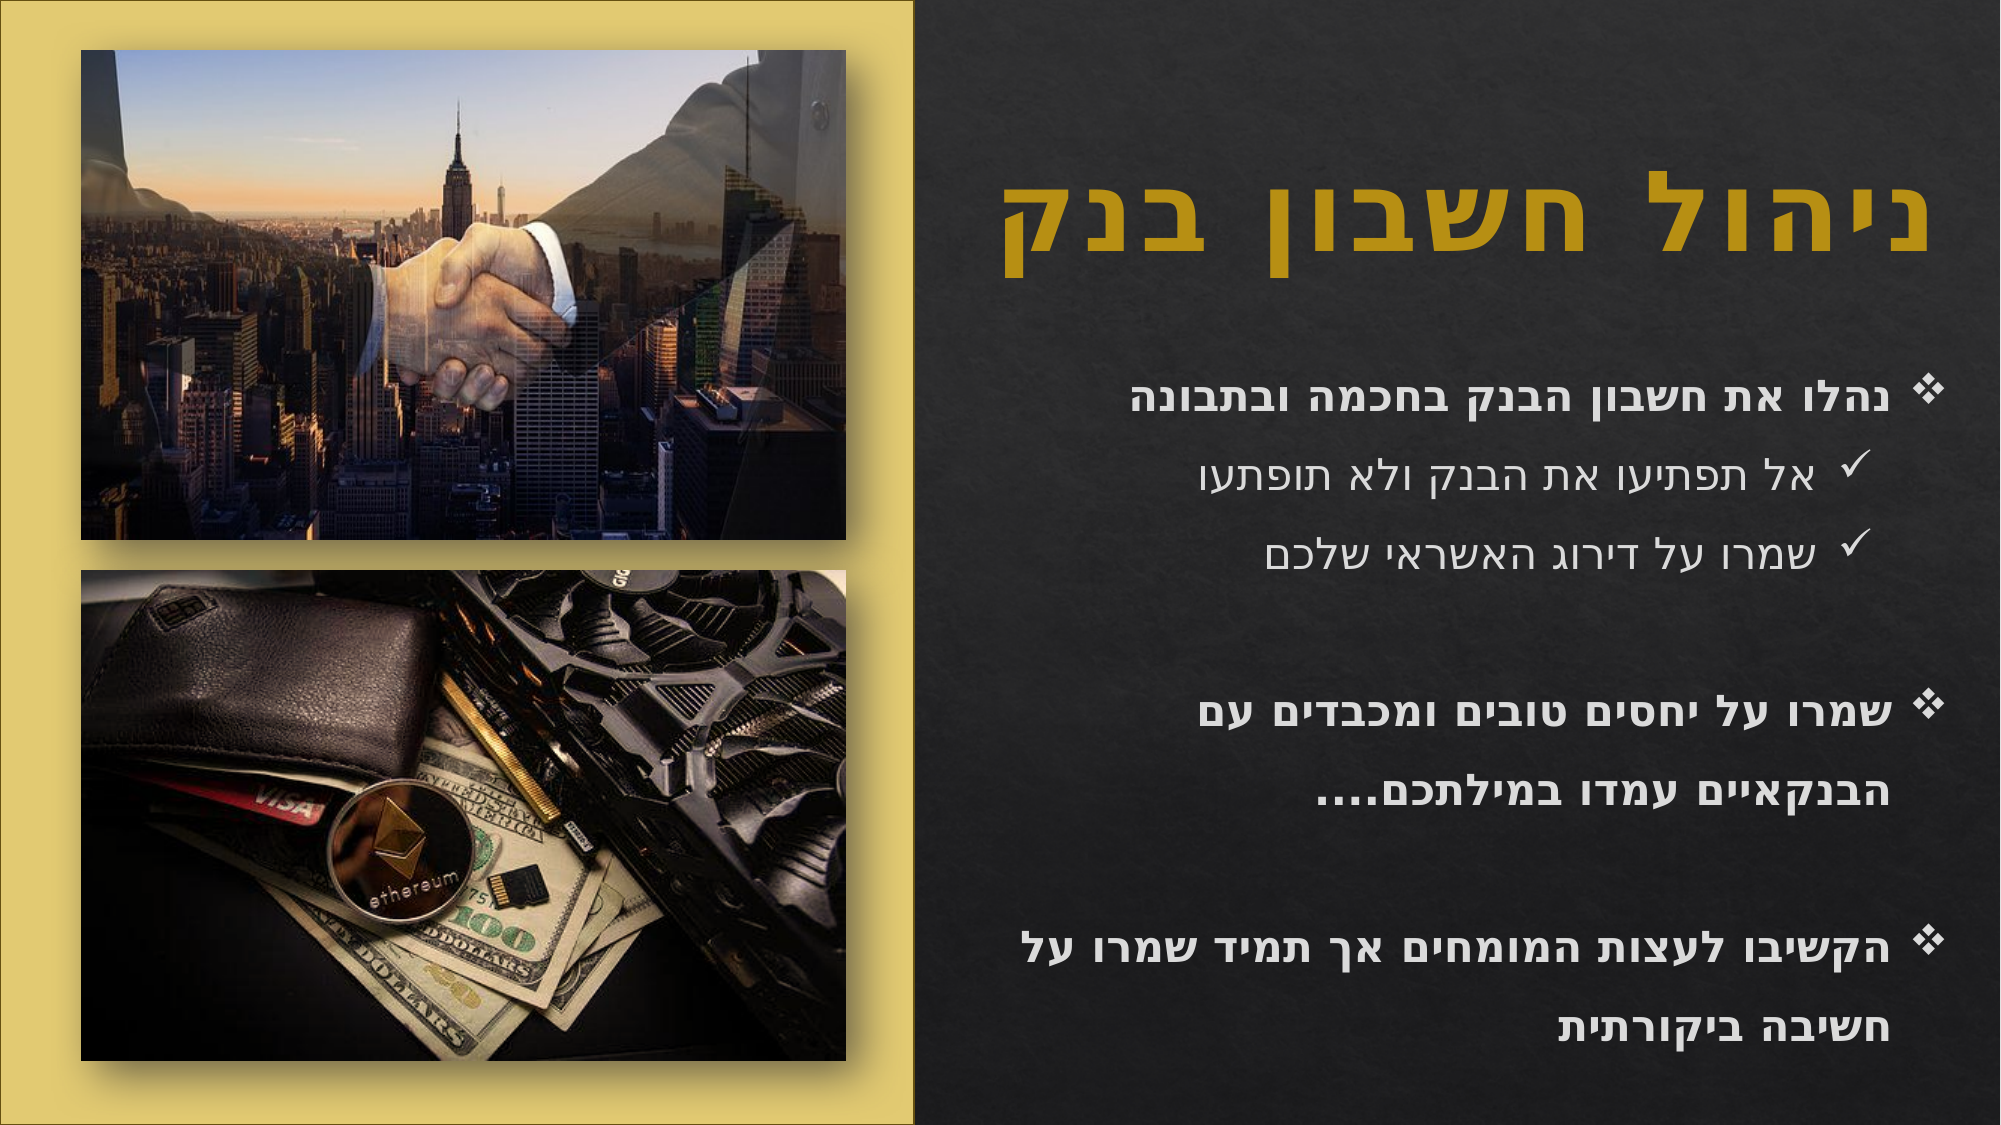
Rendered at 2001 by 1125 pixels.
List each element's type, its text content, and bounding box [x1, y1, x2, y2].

text_box ניהול חשבון בנק נהלו את חשבון הבנק בחכמה ובתבונה אל תפתיעו את הבנק ולא תופתעו שמרו על דירוג האשראי שלכם שמרו על יחסים טובים ומכבדים עם הבנקאיים עמדו במילתכם.... הקשיבו לעצות המומחים אך תמיד שמרו על חשיבה ביקורתית [969, 64, 1964, 1058]
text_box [0, 0, 915, 1125]
